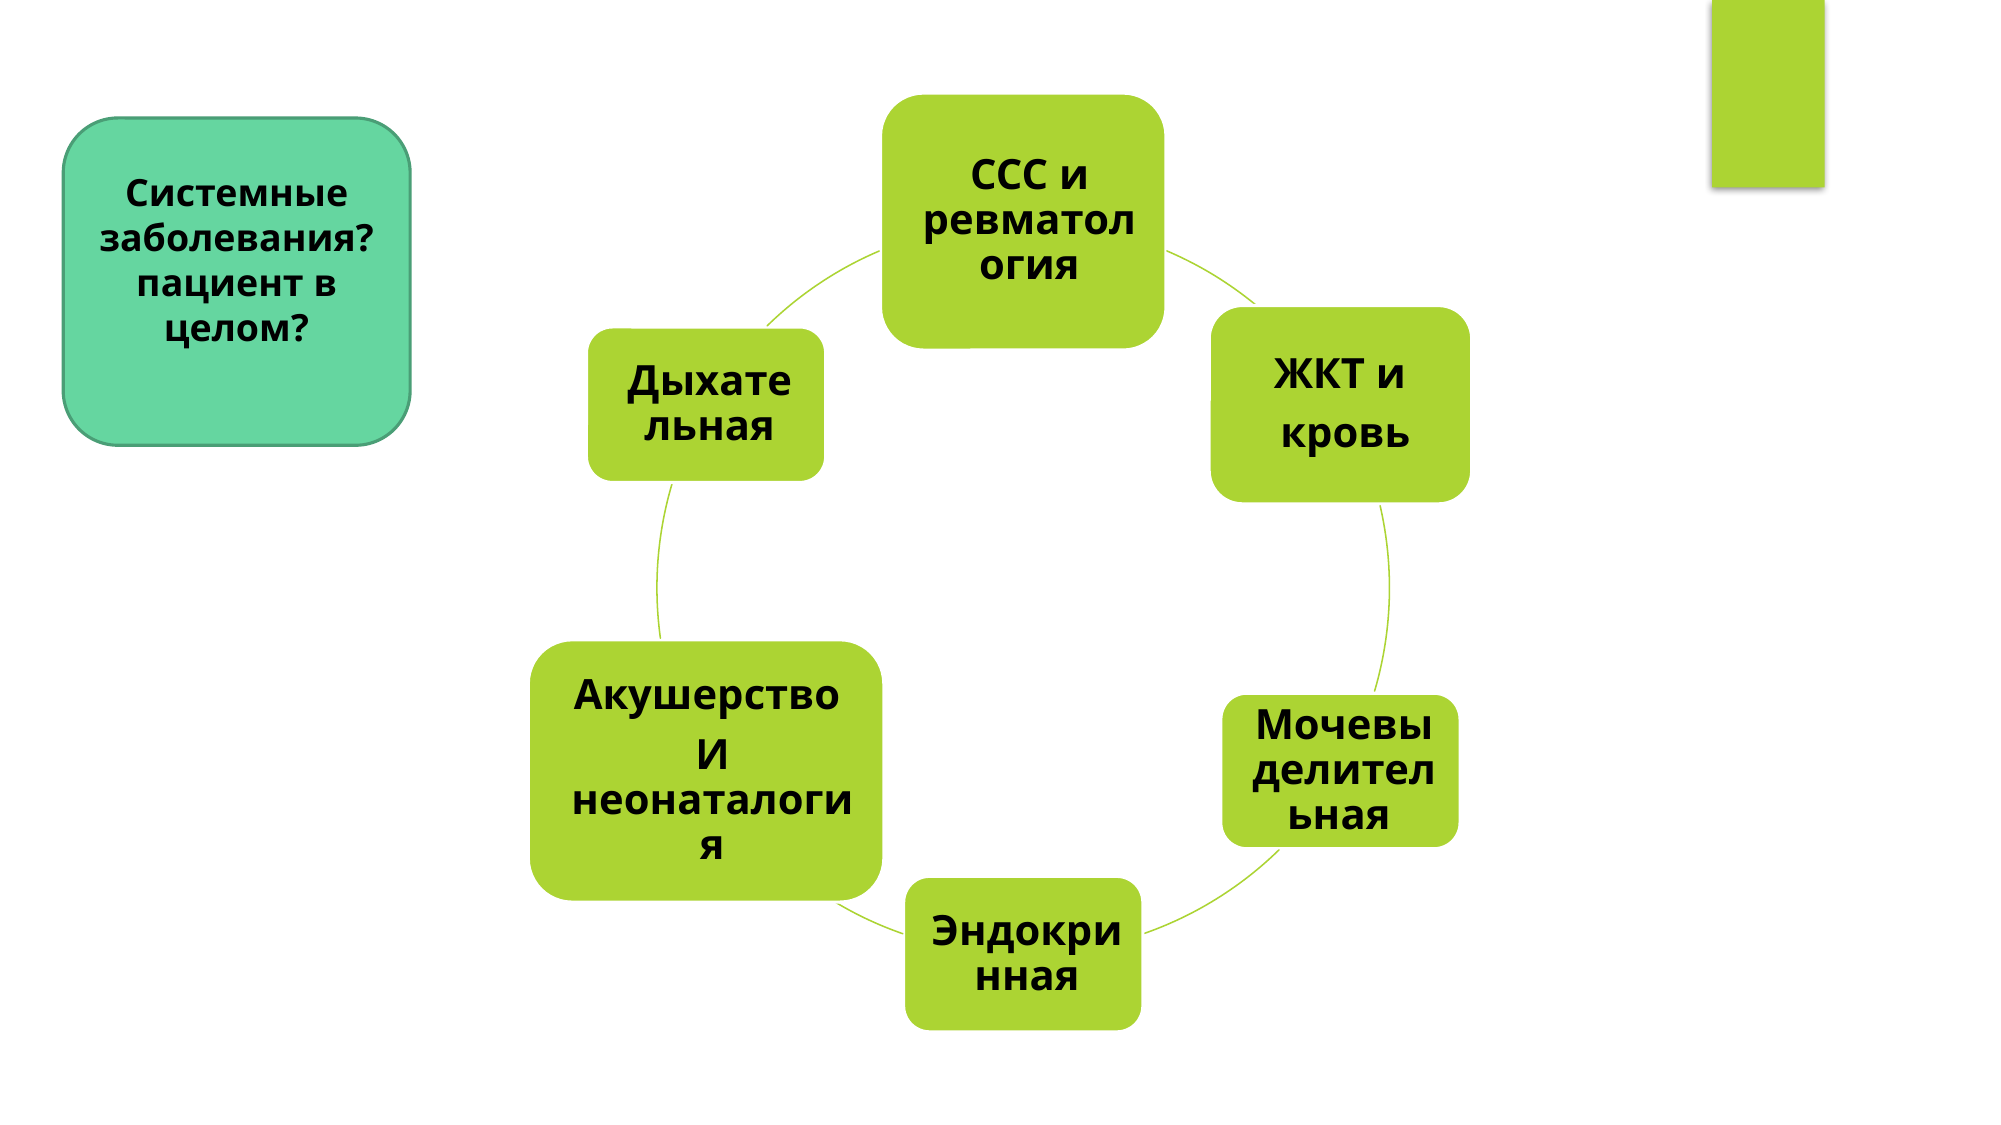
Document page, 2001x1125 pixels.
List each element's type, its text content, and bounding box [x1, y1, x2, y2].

text_box Системные заболевания? пациент в целом? [61, 116, 336, 447]
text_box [332, 117, 1667, 1008]
